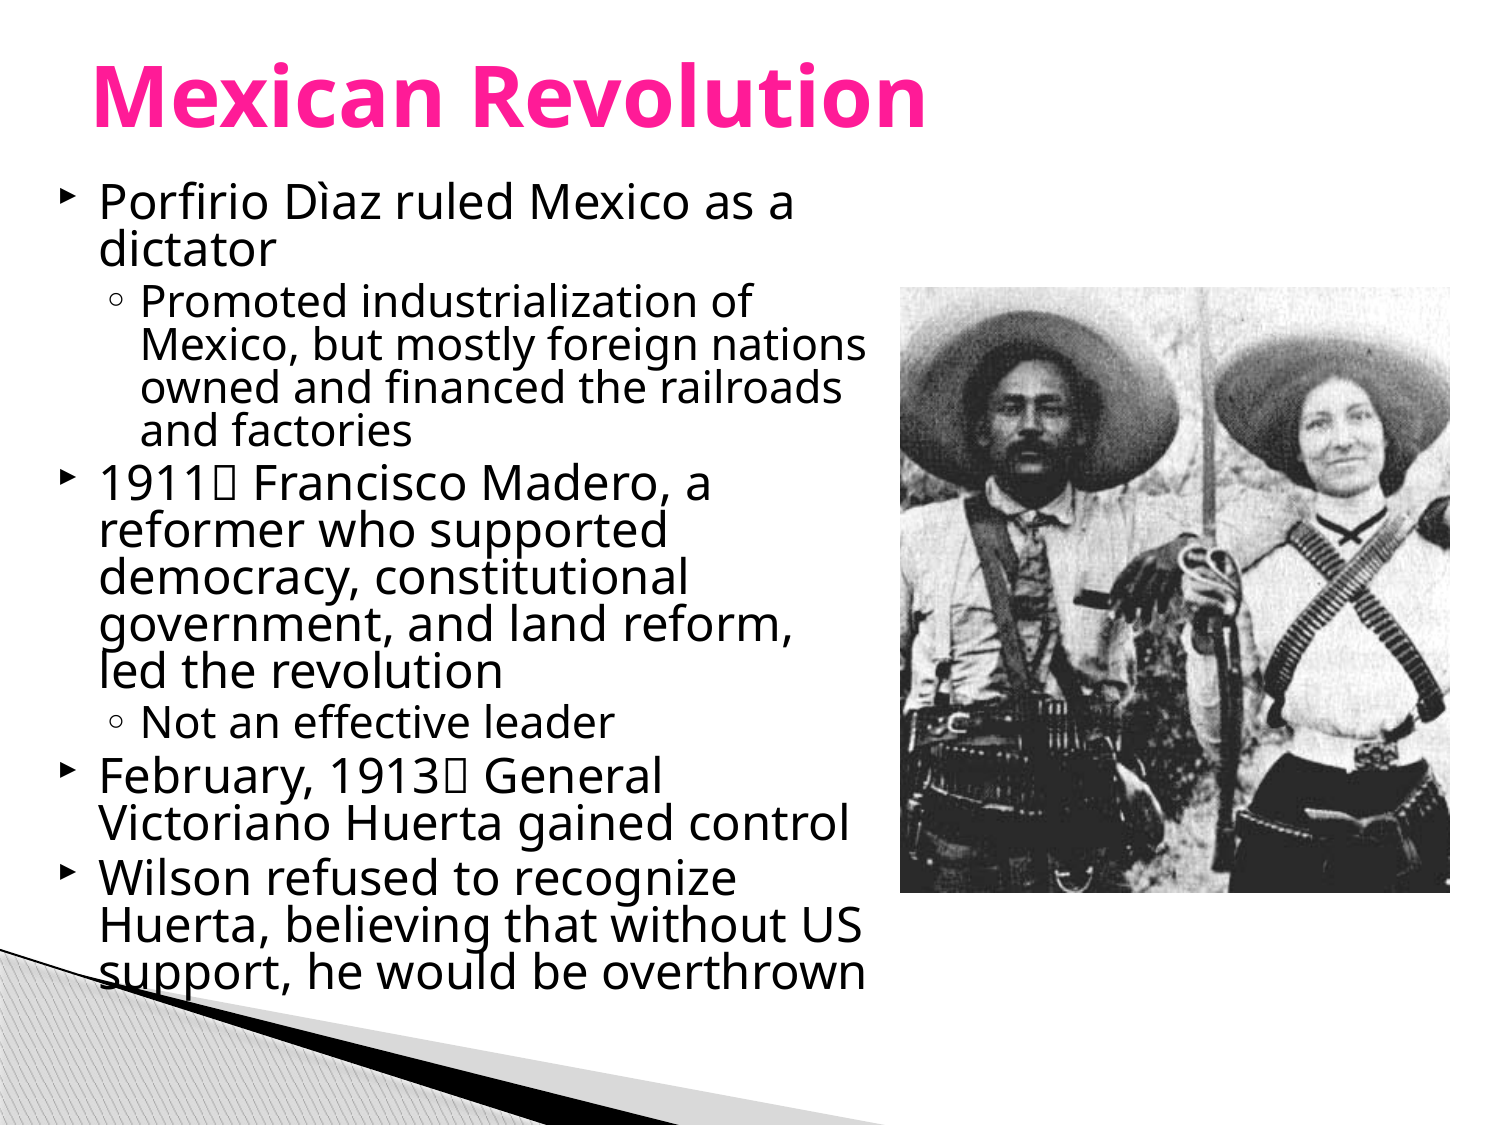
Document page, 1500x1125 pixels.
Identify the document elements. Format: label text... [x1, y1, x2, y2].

picture [899, 287, 1451, 893]
list Porfirio Dìaz ruled Mexico as a dictator Promoted industrialization of Mexico, but mostly foreign nations owned and financed the railroads and factories 1911 Francisco Madero, a reformer who supported democracy, constitutional government, and land reform, led the revolution Not an effective leader February, 1913 General Victoriano Huerta gained control Wilson refused to recognize Huerta, believing that without US support, he would be overthrown [24, 174, 888, 1038]
title Mexican Revolution [75, 0, 1425, 188]
